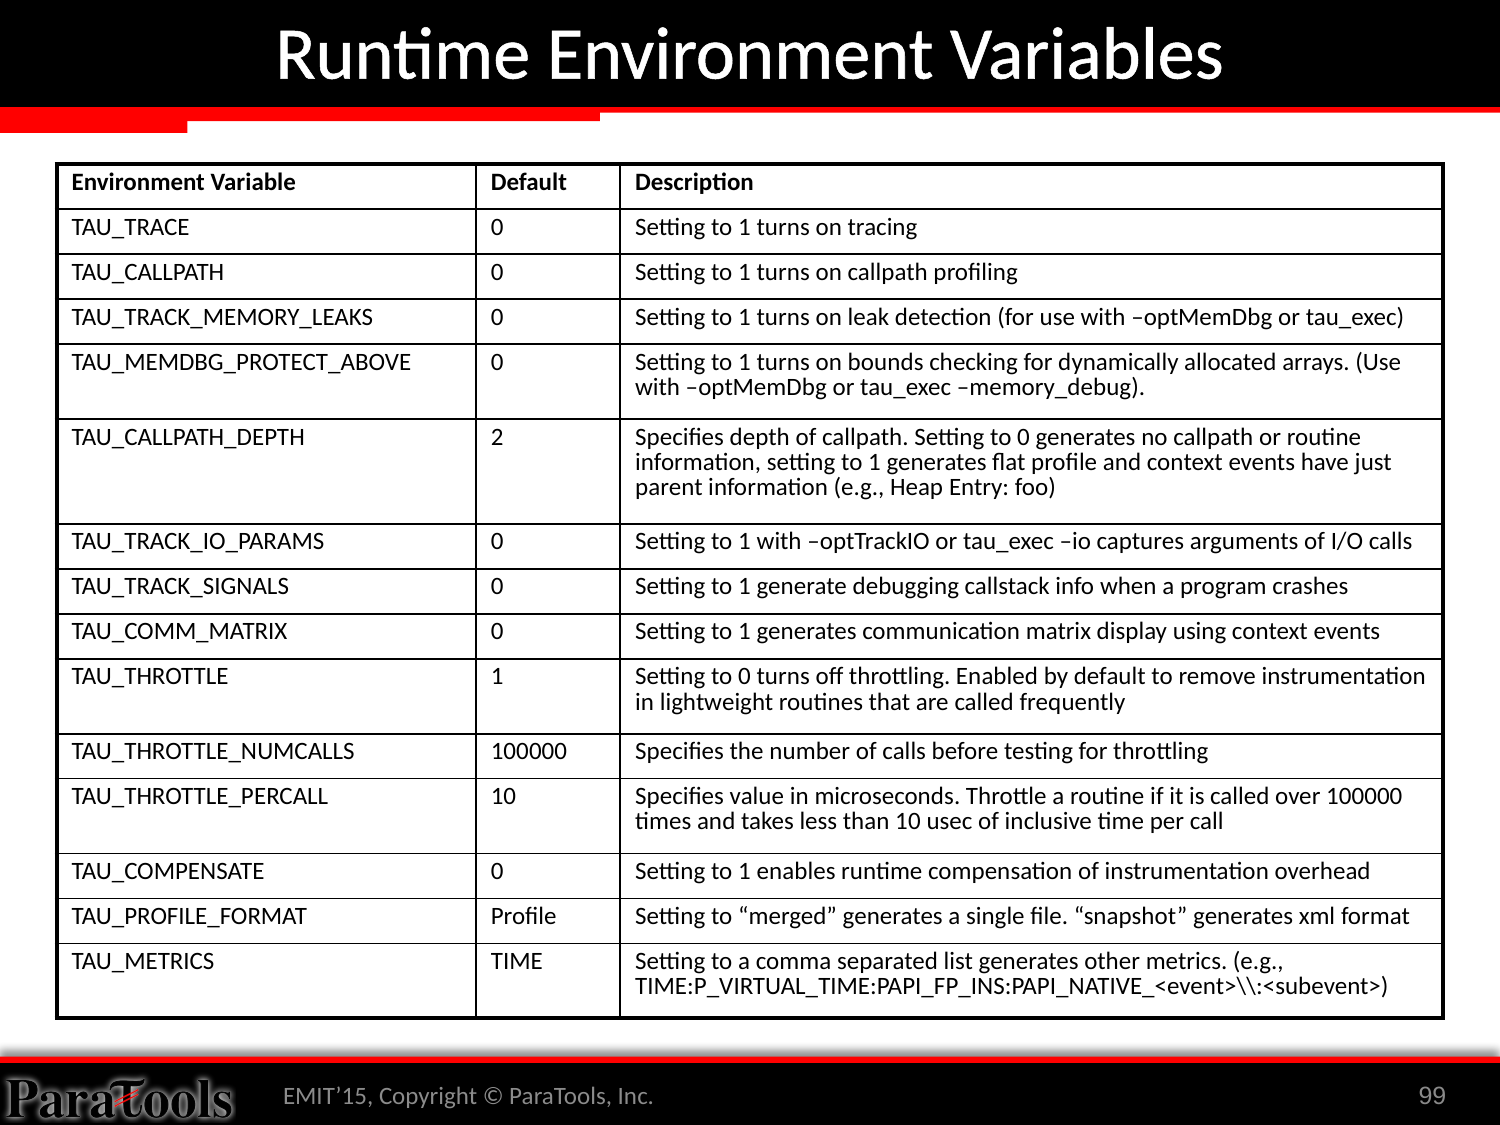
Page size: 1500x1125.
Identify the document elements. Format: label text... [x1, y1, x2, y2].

table_cell 0 [477, 615, 619, 658]
table_cell Setting to a comma separated list generates other metrics. (e.g., TIME:P_VIRTUAL_TIME:PAPI_FP_INS:PAPI_NATIVE_<event>\\:<subevent>) [621, 944, 1441, 1016]
table_cell Setting to 1 generate debugging callstack info when a program crashes [621, 570, 1441, 613]
table_header Description [621, 166, 1441, 208]
table_cell Specifies the number of calls before testing for throttling [621, 735, 1441, 778]
table_cell Setting to “merged” generates a single file. “snapshot” generates xml format [621, 899, 1441, 943]
table_cell Specifies value in microseconds. Throttle a routine if it is called over 100000 times and takes less than 10 usec of inclusive time per call [621, 779, 1441, 853]
table_cell TIME [477, 944, 619, 1016]
table_cell TAU_MEMDBG_PROTECT_ABOVE [59, 345, 475, 418]
table_cell TAU_METRICS [59, 944, 475, 1016]
table_cell 0 [477, 570, 619, 613]
table_cell Setting to 1 with –optTrackIO or tau_exec –io captures arguments of I/O calls [621, 525, 1441, 568]
table_cell TAU_THROTTLE_NUMCALLS [59, 735, 475, 778]
title Runtime Environment Variables [0, 0, 1500, 102]
table_cell TAU_TRACK_SIGNALS [59, 570, 475, 613]
table_cell TAU_TRACK_MEMORY_LEAKS [59, 300, 475, 343]
table_header Environment Variable [59, 166, 475, 208]
table_cell TAU_CALLPATH_DEPTH [59, 420, 475, 523]
table_cell Setting to 1 enables runtime compensation of instrumentation overhead [621, 854, 1441, 898]
table_cell Setting to 1 turns on callpath profiling [621, 255, 1441, 298]
table_cell 0 [477, 345, 619, 418]
table_cell TAU_PROFILE_FORMAT [59, 899, 475, 943]
footer EMIT’15, Copyright © ParaTools, Inc. [268, 1065, 1280, 1125]
table_cell 0 [477, 525, 619, 568]
table_cell TAU_THROTTLE [59, 660, 475, 733]
table_cell Setting to 1 turns on leak detection (for use with –optMemDbg or tau_exec) [621, 300, 1441, 343]
table_cell 10 [477, 779, 619, 853]
table_cell 100000 [477, 735, 619, 778]
slide_number 99 [1312, 1065, 1462, 1125]
table_cell 1 [477, 660, 619, 733]
table_cell Setting to 1 generates communication matrix display using context events [621, 615, 1441, 658]
table_header Default [477, 166, 619, 208]
table_cell 2 [477, 420, 619, 523]
table_cell 0 [477, 255, 619, 298]
table_cell Setting to 0 turns off throttling. Enabled by default to remove instrumentation in lightweight routines that are called frequently [621, 660, 1441, 733]
picture [0, 1072, 236, 1123]
table_cell TAU_CALLPATH [59, 255, 475, 298]
table_cell Setting to 1 turns on bounds checking for dynamically allocated arrays. (Use with –optMemDbg or tau_exec –memory_debug). [621, 345, 1441, 418]
table_cell Specifies depth of callpath. Setting to 0 generates no callpath or routine information, setting to 1 generates flat profile and context events have just parent information (e.g., Heap Entry: foo) [621, 420, 1441, 523]
table_cell Setting to 1 turns on tracing [621, 210, 1441, 253]
table_cell TAU_TRACE [59, 210, 475, 253]
table_cell 0 [477, 300, 619, 343]
table_cell TAU_TRACK_IO_PARAMS [59, 525, 475, 568]
table_cell TAU_THROTTLE_PERCALL [59, 779, 475, 853]
table_cell 0 [477, 210, 619, 253]
table_cell 0 [477, 854, 619, 898]
table_cell Profile [477, 899, 619, 943]
table_cell TAU_COMPENSATE [59, 854, 475, 898]
table_cell TAU_COMM_MATRIX [59, 615, 475, 658]
